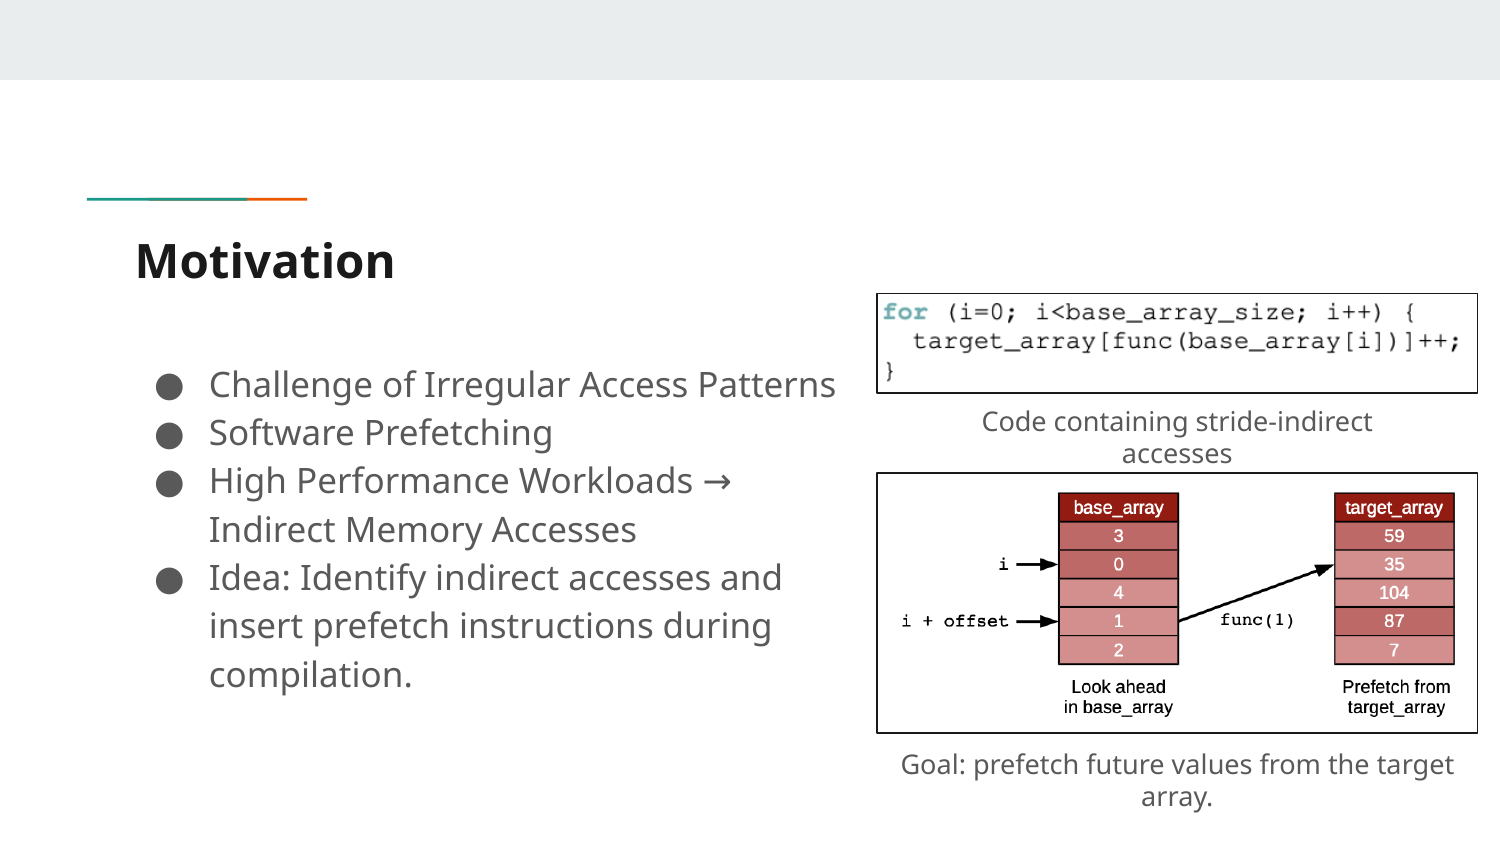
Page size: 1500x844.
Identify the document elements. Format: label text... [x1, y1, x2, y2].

title Motivation [119, 216, 1381, 305]
picture [877, 294, 1478, 393]
picture [877, 473, 1478, 733]
list Challenge of Irregular Access Patterns Software Prefetching High Performance Workloads → Indirect Memory Accesses Idea: Identify indirect accesses and insert prefetch instructions during compilation. [119, 341, 865, 712]
text_box Code containing stride-indirect accesses [908, 401, 1446, 455]
text_box Goal: prefetch future values from the target array. [848, 732, 1500, 798]
